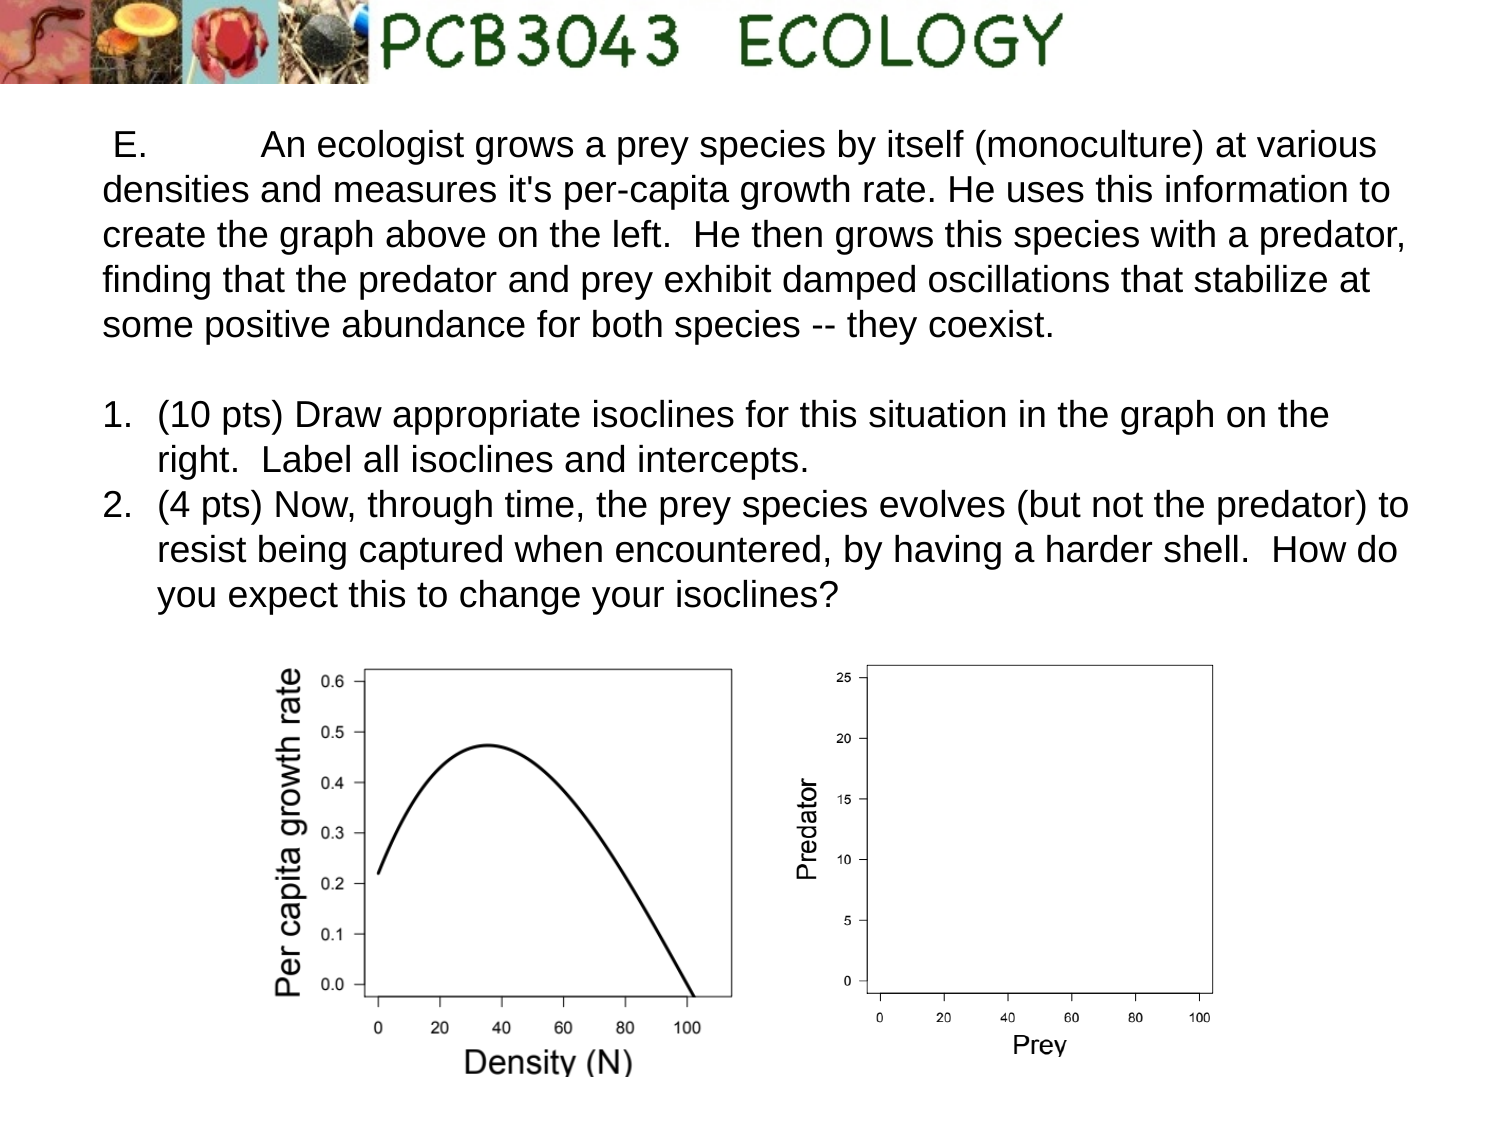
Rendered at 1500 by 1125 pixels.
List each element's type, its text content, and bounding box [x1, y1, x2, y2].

text_box E. An ecologist grows a prey species by itself (monoculture) at various densities and measures it's per-capita growth rate. He uses this information to create the graph above on the left. He then grows this species with a predator, finding that the predator and prey exhibit damped oscillations that stabilize at some positive abundance for both species -- they coexist. 1. (10 pts) Draw appropriate isoclines for this situation in the graph on the right. Label all isoclines and intercepts. 2. (4 pts) Now, through time, the prey species evolves (but not the predator) to resist being captured when encountered, by having a harder shell. How do you expect this to change your isoclines? [87, 112, 1438, 668]
picture [0, 0, 1088, 84]
picture [243, 649, 751, 1077]
picture [787, 649, 1228, 1057]
